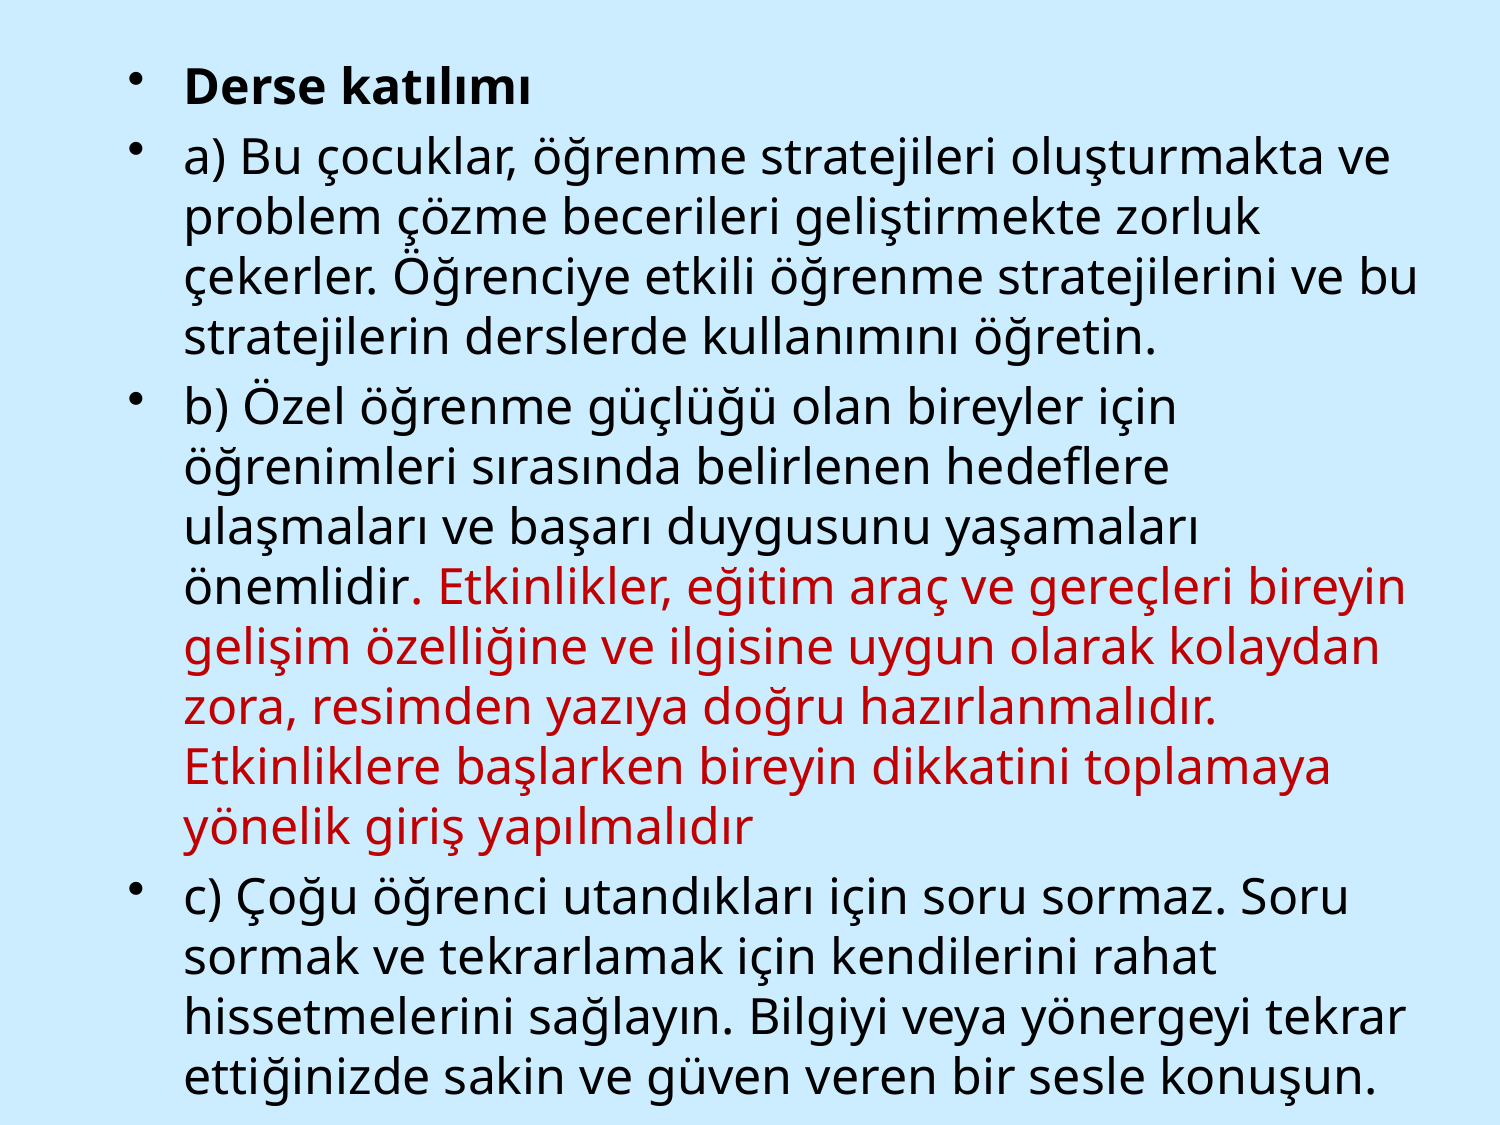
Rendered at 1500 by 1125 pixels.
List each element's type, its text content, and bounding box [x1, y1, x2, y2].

list Derse katılımı a) Bu çocuklar, öğrenme stratejileri oluşturmakta ve problem çözme becerileri geliştirmekte zorluk çekerler. Öğrenciye etkili öğrenme stratejilerini ve bu stratejilerin derslerde kullanımını öğretin. b) Özel öğrenme güçlüğü olan bireyler için öğrenimleri sırasında belirlenen hedeflere ulaşmaları ve başarı duygusunu yaşamaları önemlidir. Etkinlikler, eğitim araç ve gereçleri bireyin gelişim özelliğine ve ilgisine uygun olarak kolaydan zora, resimden yazıya doğru hazırlanmalıdır. Etkinliklere başlarken bireyin dikkatini toplamaya yönelik giriş yapılmalıdır c) Çoğu öğrenci utandıkları için soru sormaz. Soru sormak ve tekrarlamak için kendilerini rahat hissetmelerini sağlayın. Bilgiyi veya yönergeyi tekrar ettiğinizde sakin ve güven veren bir sesle konuşun. [112, 46, 1442, 1079]
